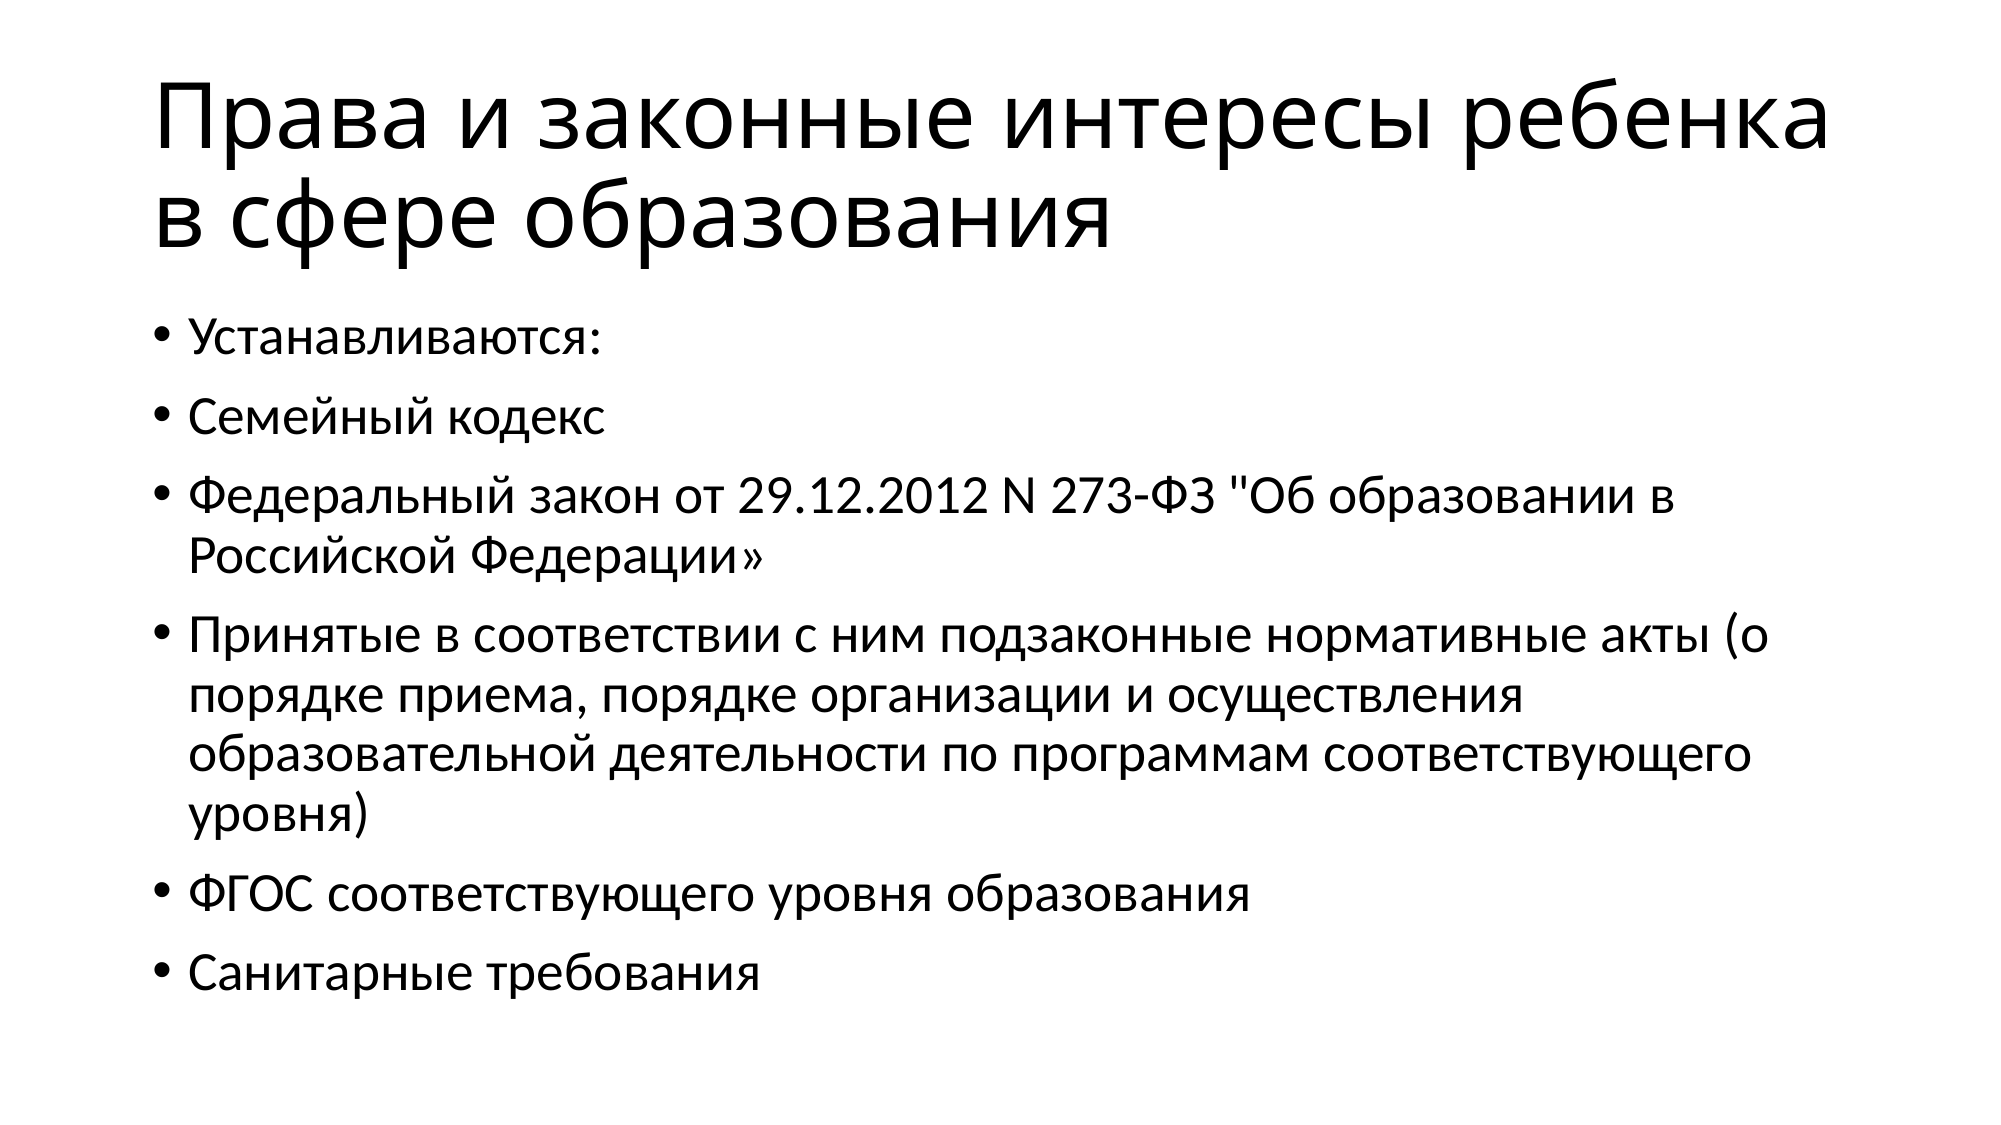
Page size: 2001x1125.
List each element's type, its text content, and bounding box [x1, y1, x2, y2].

title Права и законные интересы ребенка в сфере образования [137, 59, 1863, 278]
list Устанавливаются: Семейный кодекс Федеральный закон от 29.12.2012 N 273-ФЗ "Об образовании в Российской Федерации» Принятые в соответствии с ним подзаконные нормативные акты (о порядке приема, порядке организации и осуществления образовательной деятельности по программам соответствующего уровня) ФГОС соответствующего уровня образования Санитарные требования [137, 299, 1863, 1014]
